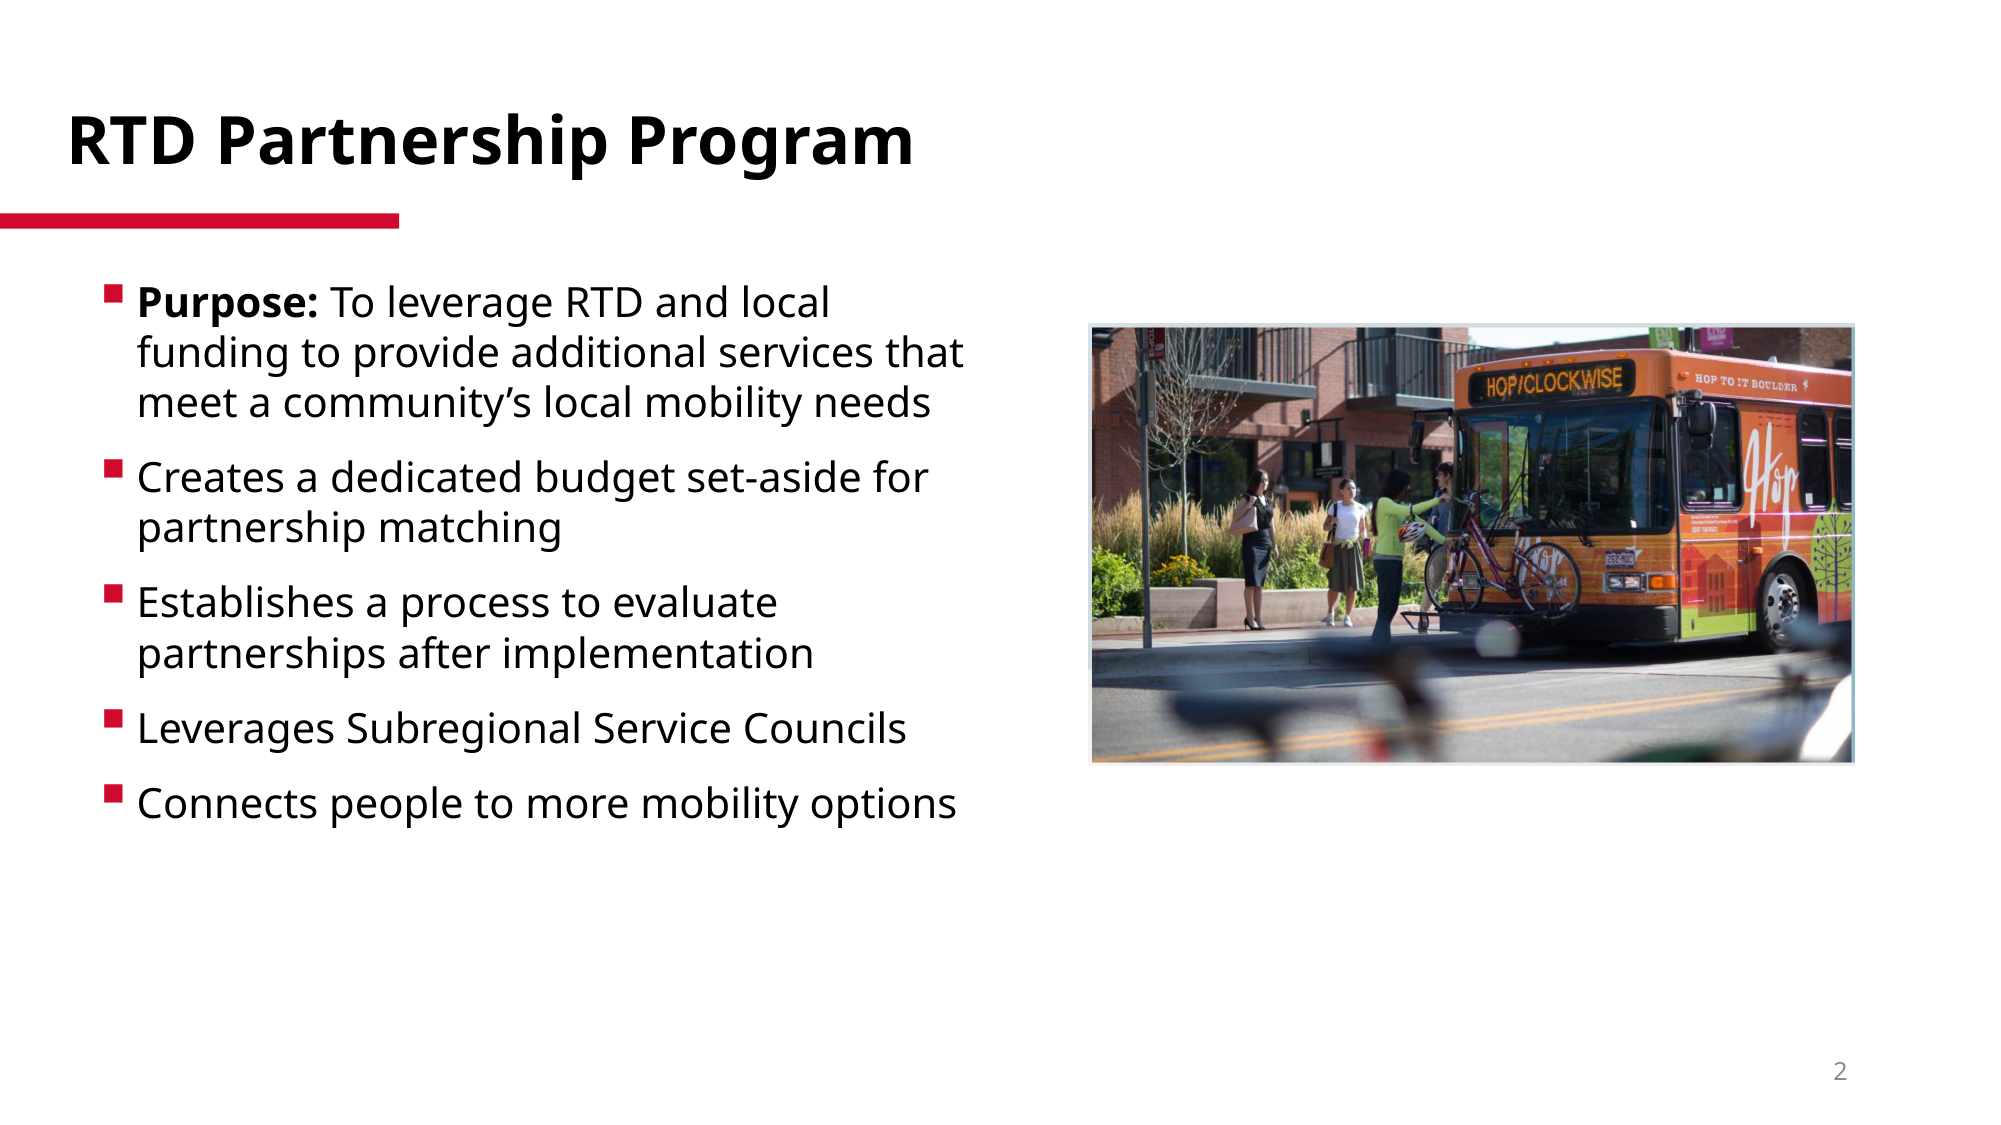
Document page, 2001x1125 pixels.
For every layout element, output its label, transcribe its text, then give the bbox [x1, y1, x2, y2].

slide_number 2 [1412, 1042, 1863, 1103]
list Purpose: To leverage RTD and local funding to provide additional services that meet a community’s local mobility needs Creates a dedicated budget set-aside for partnership matching Establishes a process to evaluate partnerships after implementation Leverages Subregional Service Councils Connects people to more mobility options [84, 268, 984, 957]
title RTD Partnership Program [51, 34, 1777, 252]
picture [1088, 323, 1855, 767]
